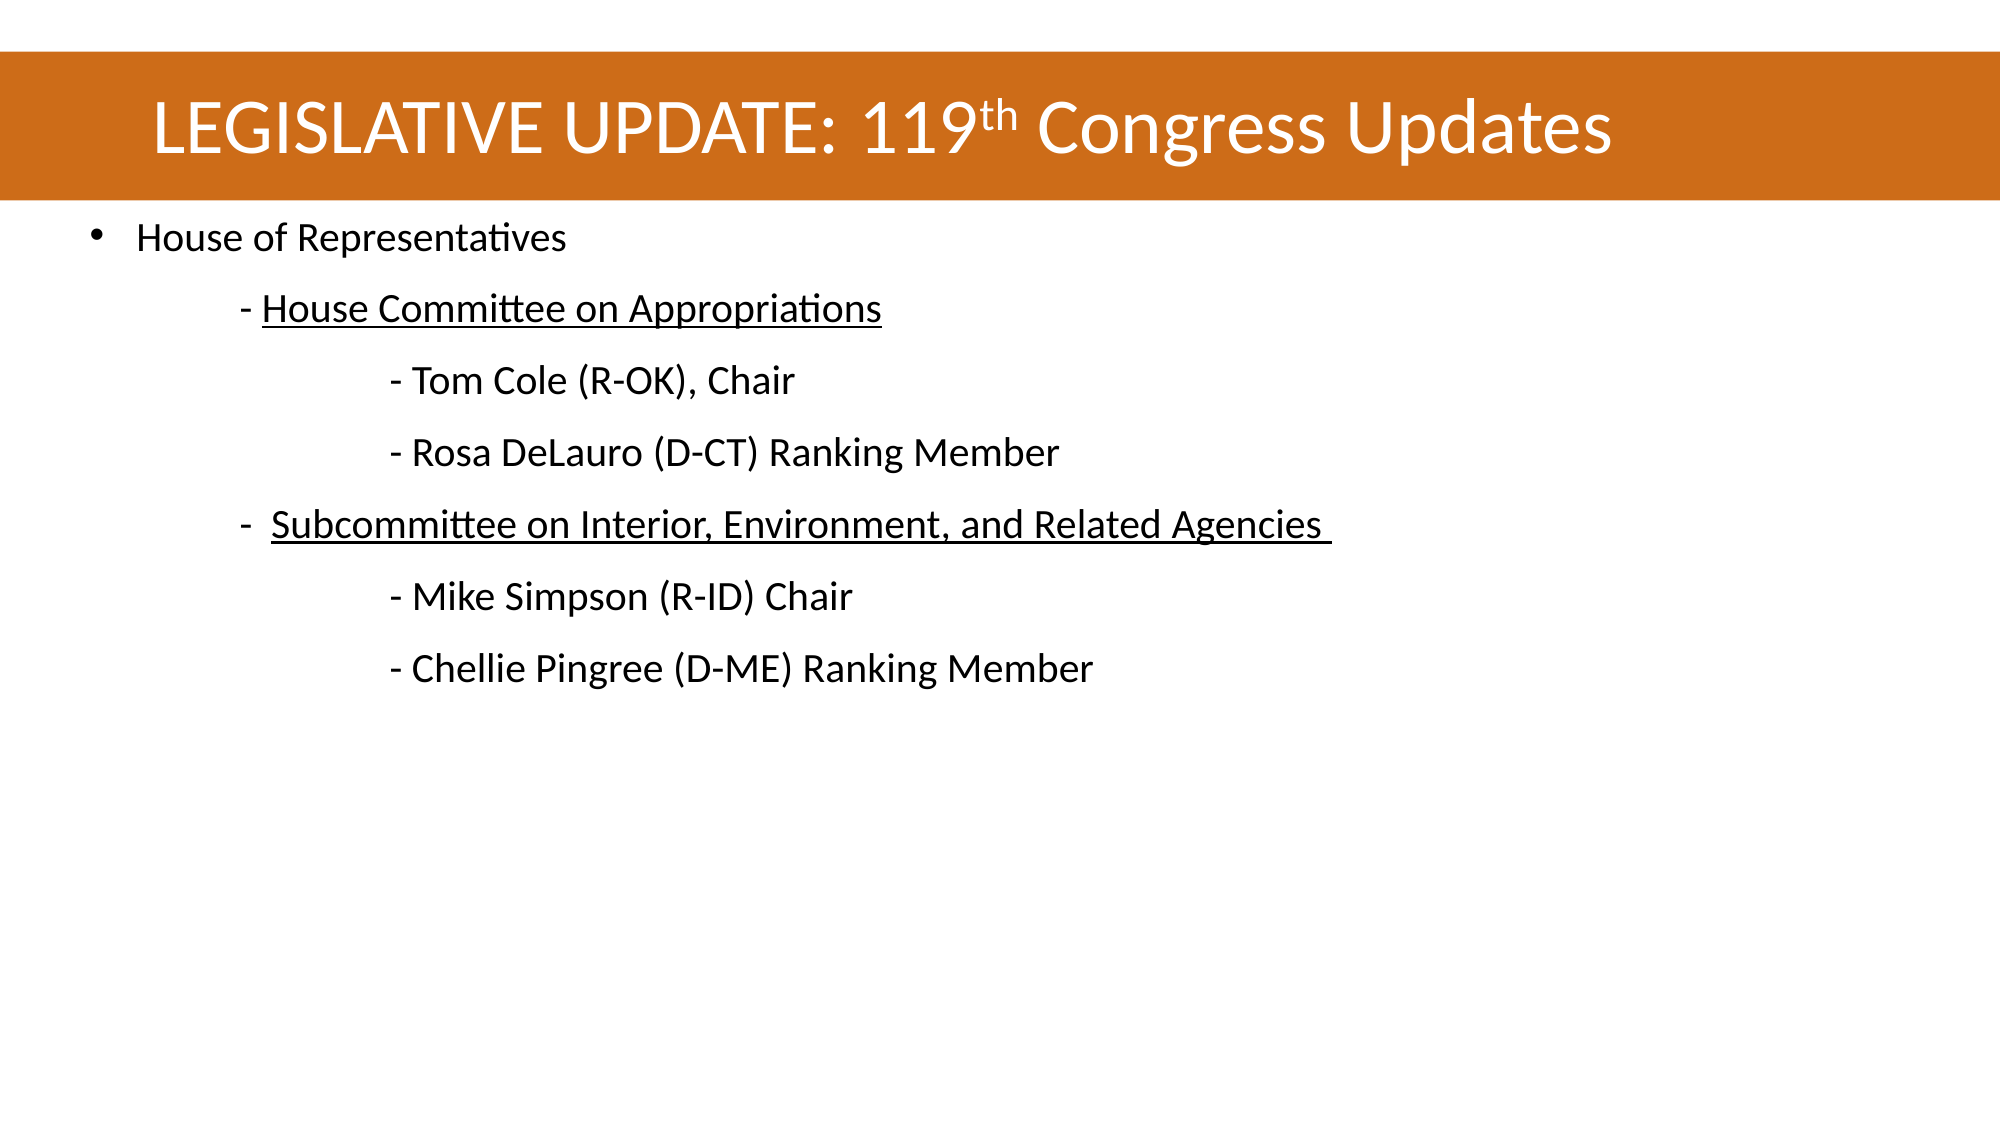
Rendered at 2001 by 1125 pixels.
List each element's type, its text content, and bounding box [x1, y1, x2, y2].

title LEGISLATIVE UPDATE: 119th Congress Updates [146, 72, 1854, 187]
text_box House of Representatives - House Committee on Appropriations - Tom Cole (R-OK), Chair - Rosa DeLauro (D-CT) Ranking Member - Subcommittee on Interior, Environment, and Related Agencies - Mike Simpson (R-ID) Chair - Chellie Pingree (D-ME) Ranking Member [87, 187, 1950, 753]
